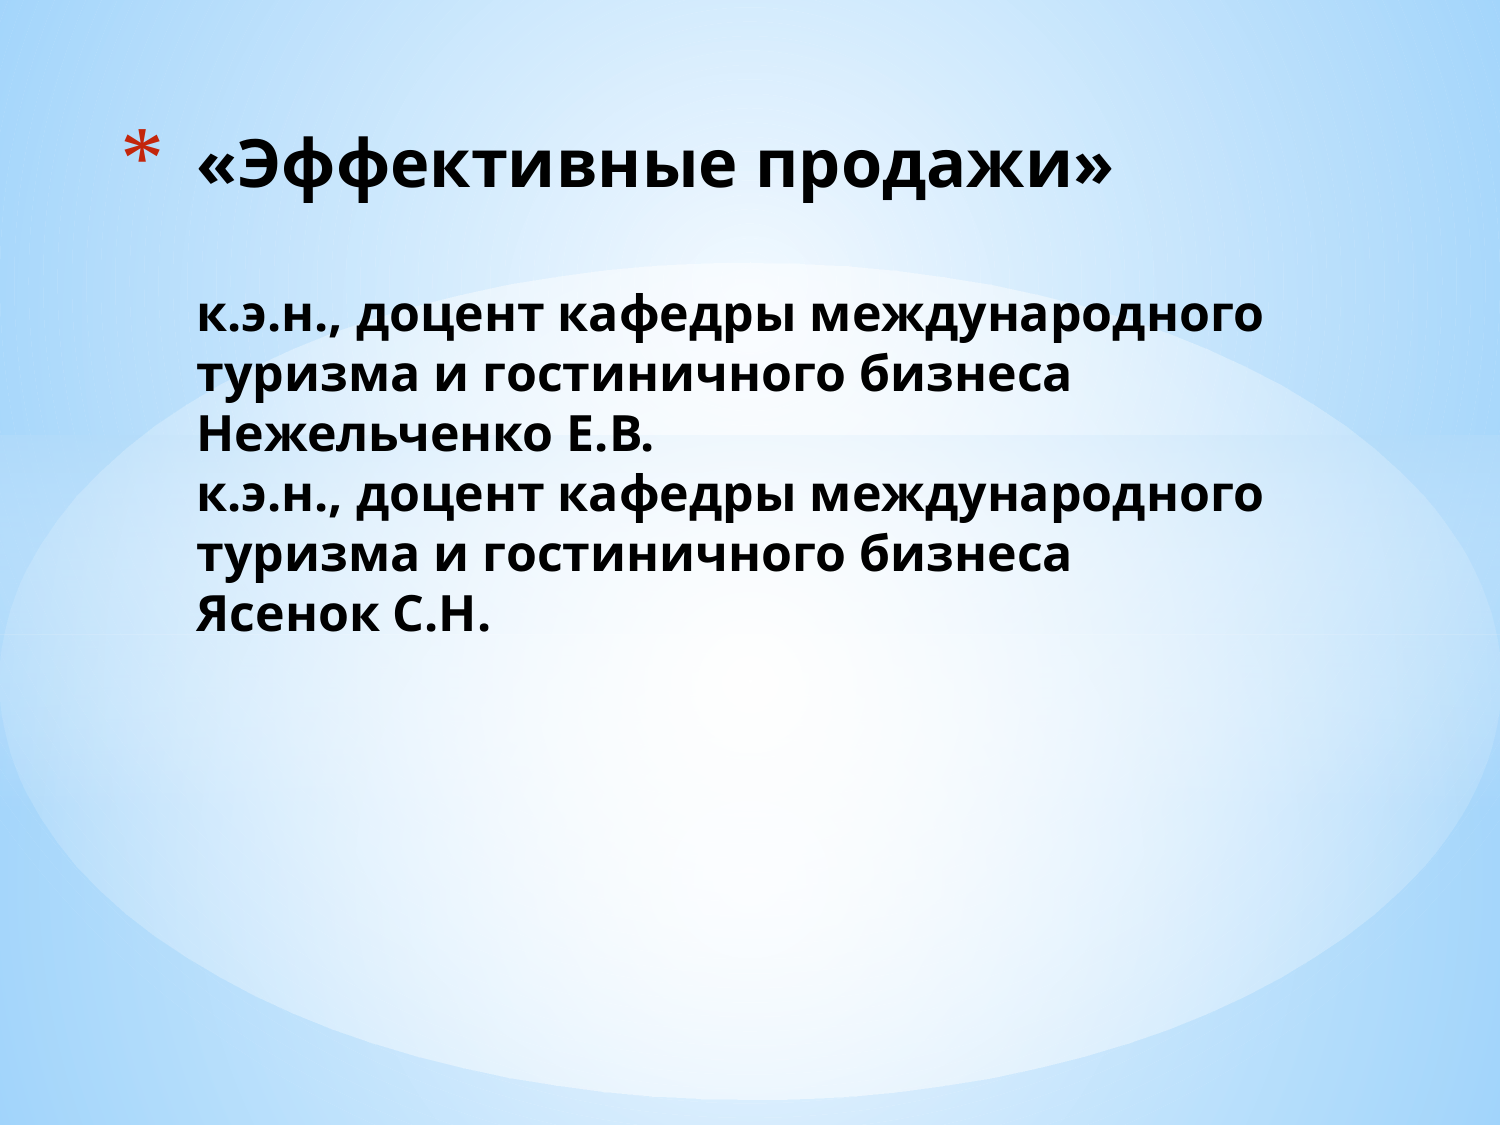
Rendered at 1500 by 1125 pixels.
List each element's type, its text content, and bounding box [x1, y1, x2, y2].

title «Эффективные продажи» к.э.н., доцент кафедры международного туризма и гостиничного бизнеса Нежельченко Е.В. к.э.н., доцент кафедры международного туризма и гостиничного бизнеса Ясенок С.Н. [76, 113, 1352, 634]
footer [75, 1012, 625, 1073]
text_box [49, 137, 650, 213]
